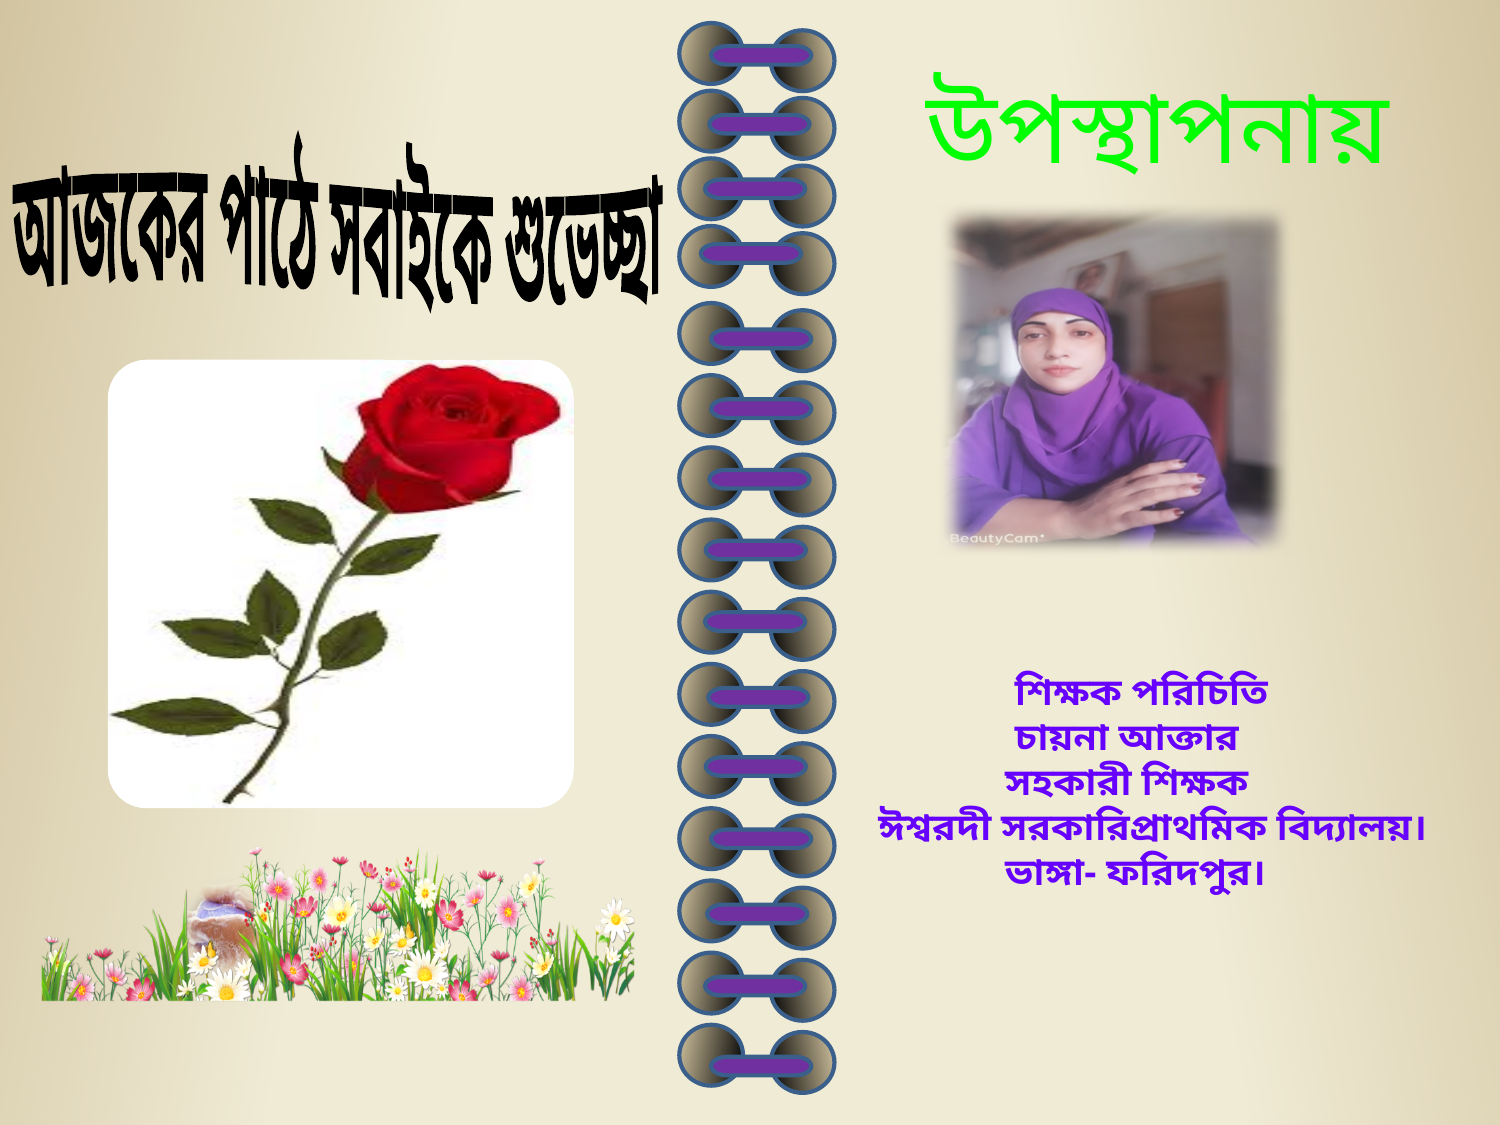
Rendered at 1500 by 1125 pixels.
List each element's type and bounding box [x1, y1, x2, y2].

picture [107, 359, 574, 809]
text_box [0, 0, 1500, 1125]
